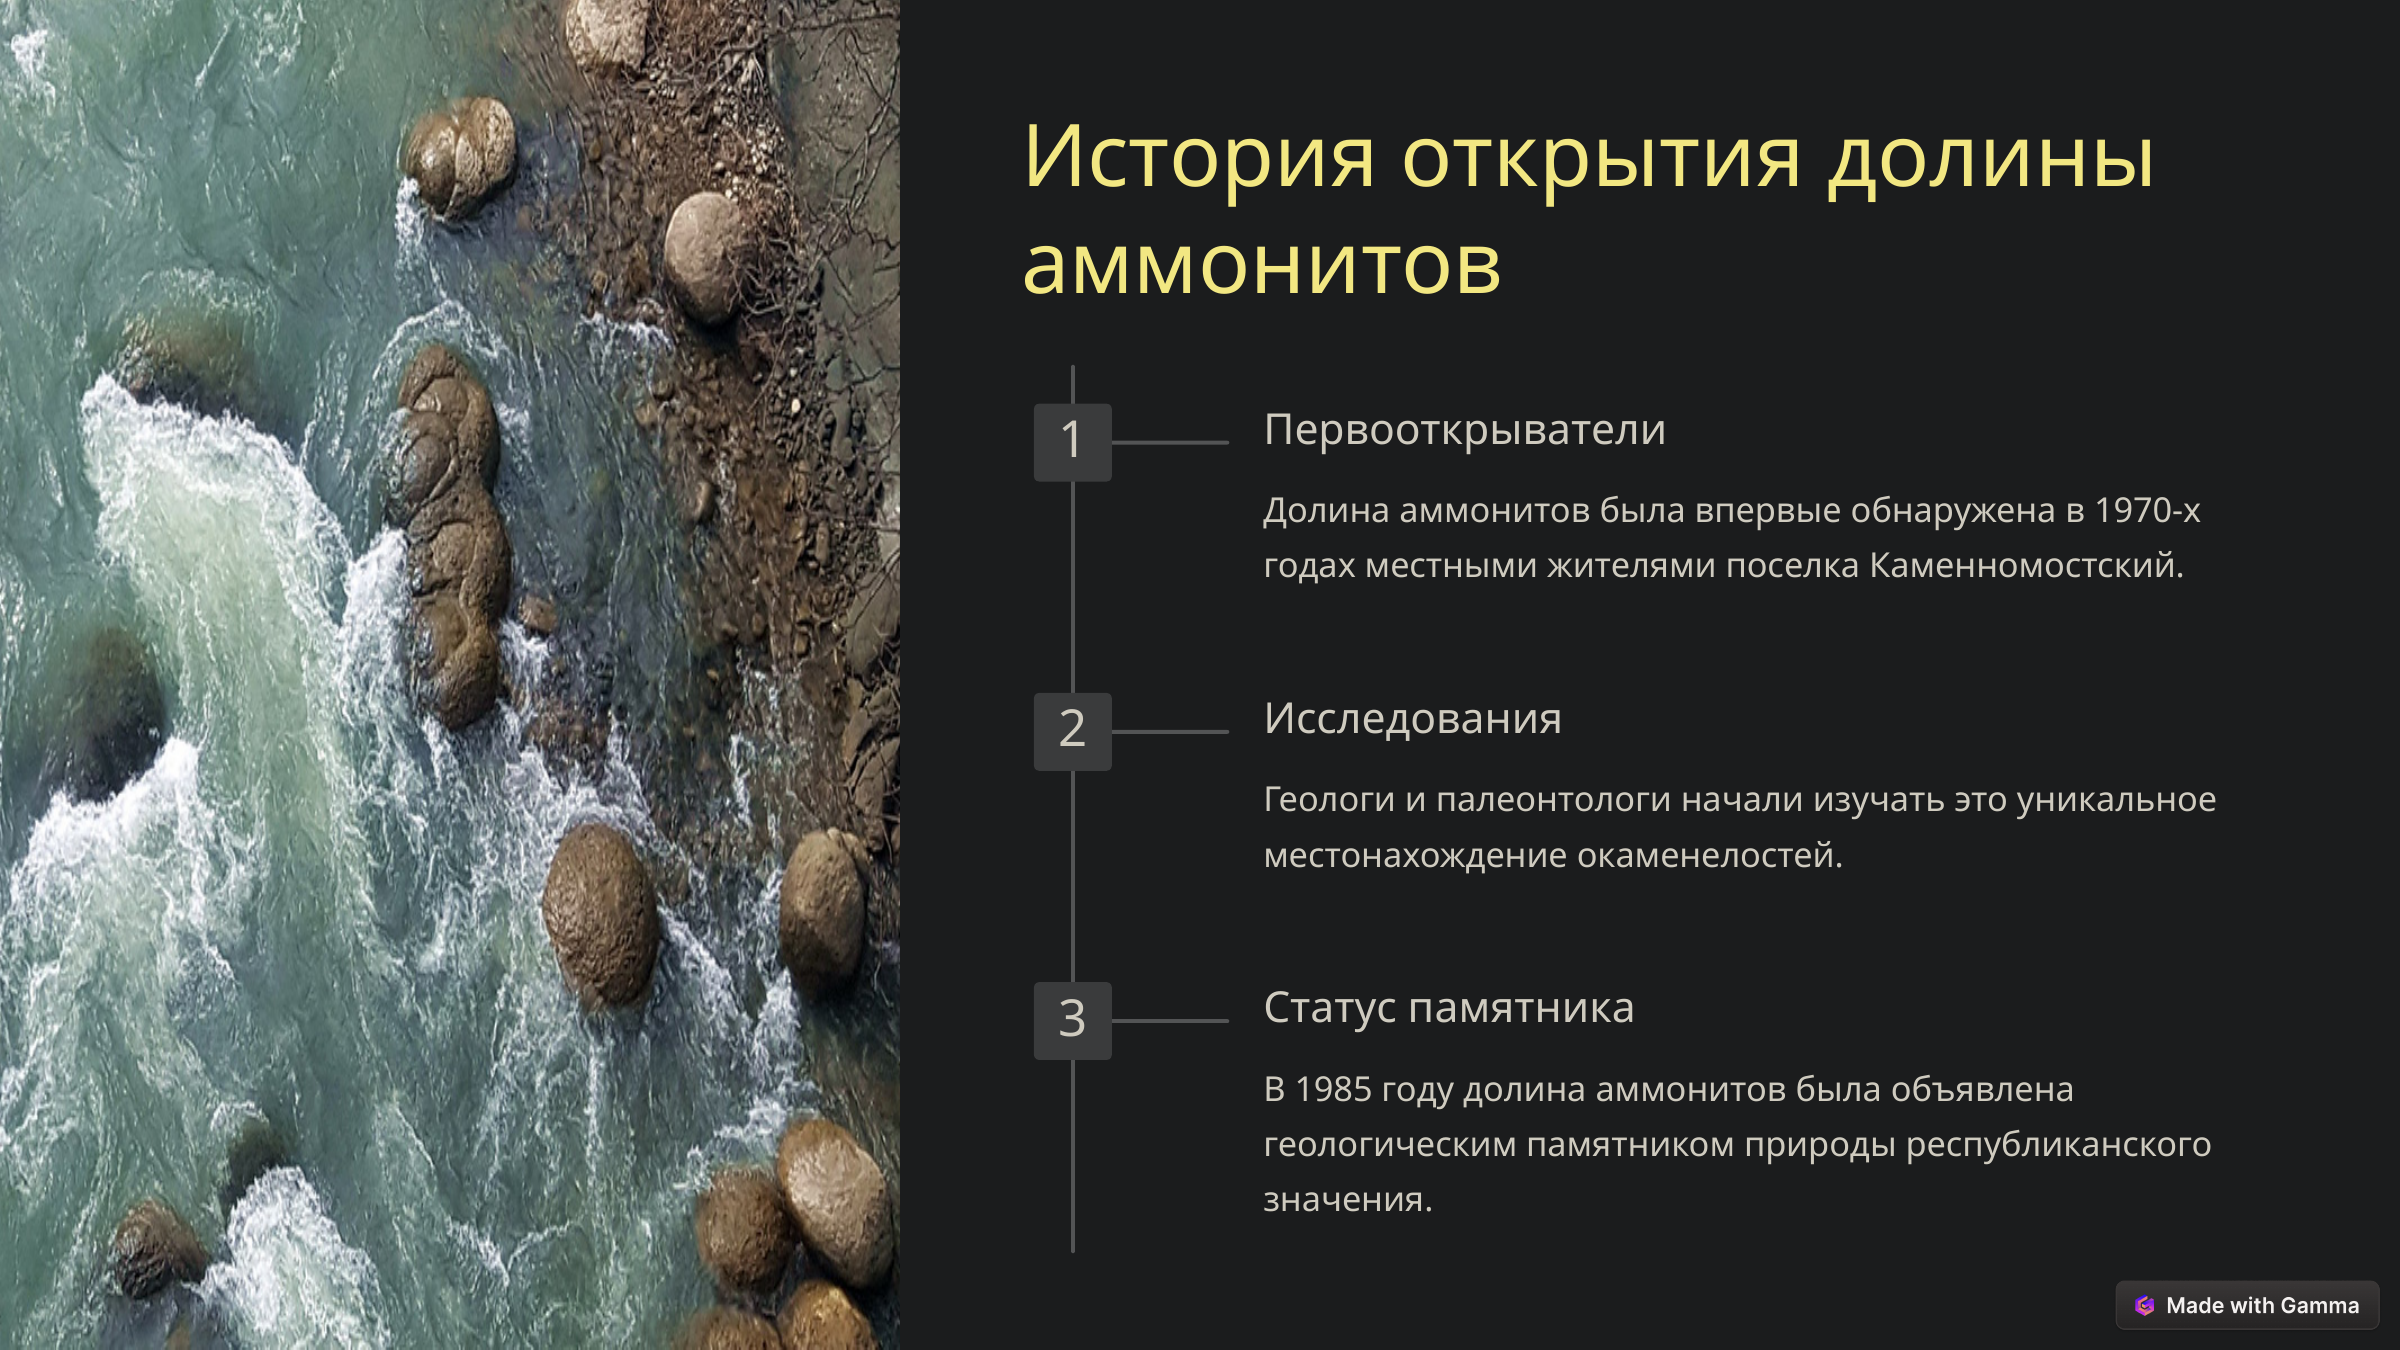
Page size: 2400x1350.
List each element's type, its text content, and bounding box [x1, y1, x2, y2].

text_box 2 [1057, 705, 1089, 758]
text_box [1071, 482, 1075, 692]
text_box 1 [1064, 416, 1082, 469]
picture [0, 0, 900, 1350]
text_box В 1985 году долина аммонитов была объявлена геологическим памятником природы республиканского значения. [1263, 1052, 2279, 1219]
text_box [1033, 982, 1112, 1060]
text_box [1071, 364, 1075, 403]
text_box Геологи и палеонтологи начали изучать это уникальное местонахождение окаменелостей. [1263, 763, 2279, 875]
text_box Исследования [1263, 688, 1696, 743]
text_box 3 [1056, 995, 1090, 1048]
text_box [1071, 771, 1075, 982]
text_box [1112, 440, 1230, 445]
text_box [1071, 1060, 1075, 1254]
text_box [1112, 729, 1230, 734]
text_box [1033, 692, 1112, 771]
text_box [1033, 403, 1112, 482]
text_box Первооткрыватели [1263, 399, 1696, 454]
picture [2106, 1271, 2389, 1339]
text_box Статус памятника [1263, 977, 1696, 1032]
text_box [1112, 1019, 1230, 1023]
text_box История открытия долины аммонитов [1021, 96, 2279, 313]
text_box Долина аммонитов была впервые обнаружена в 1970-х годах местными жителями поселка Каменномостский. [1263, 474, 2279, 585]
